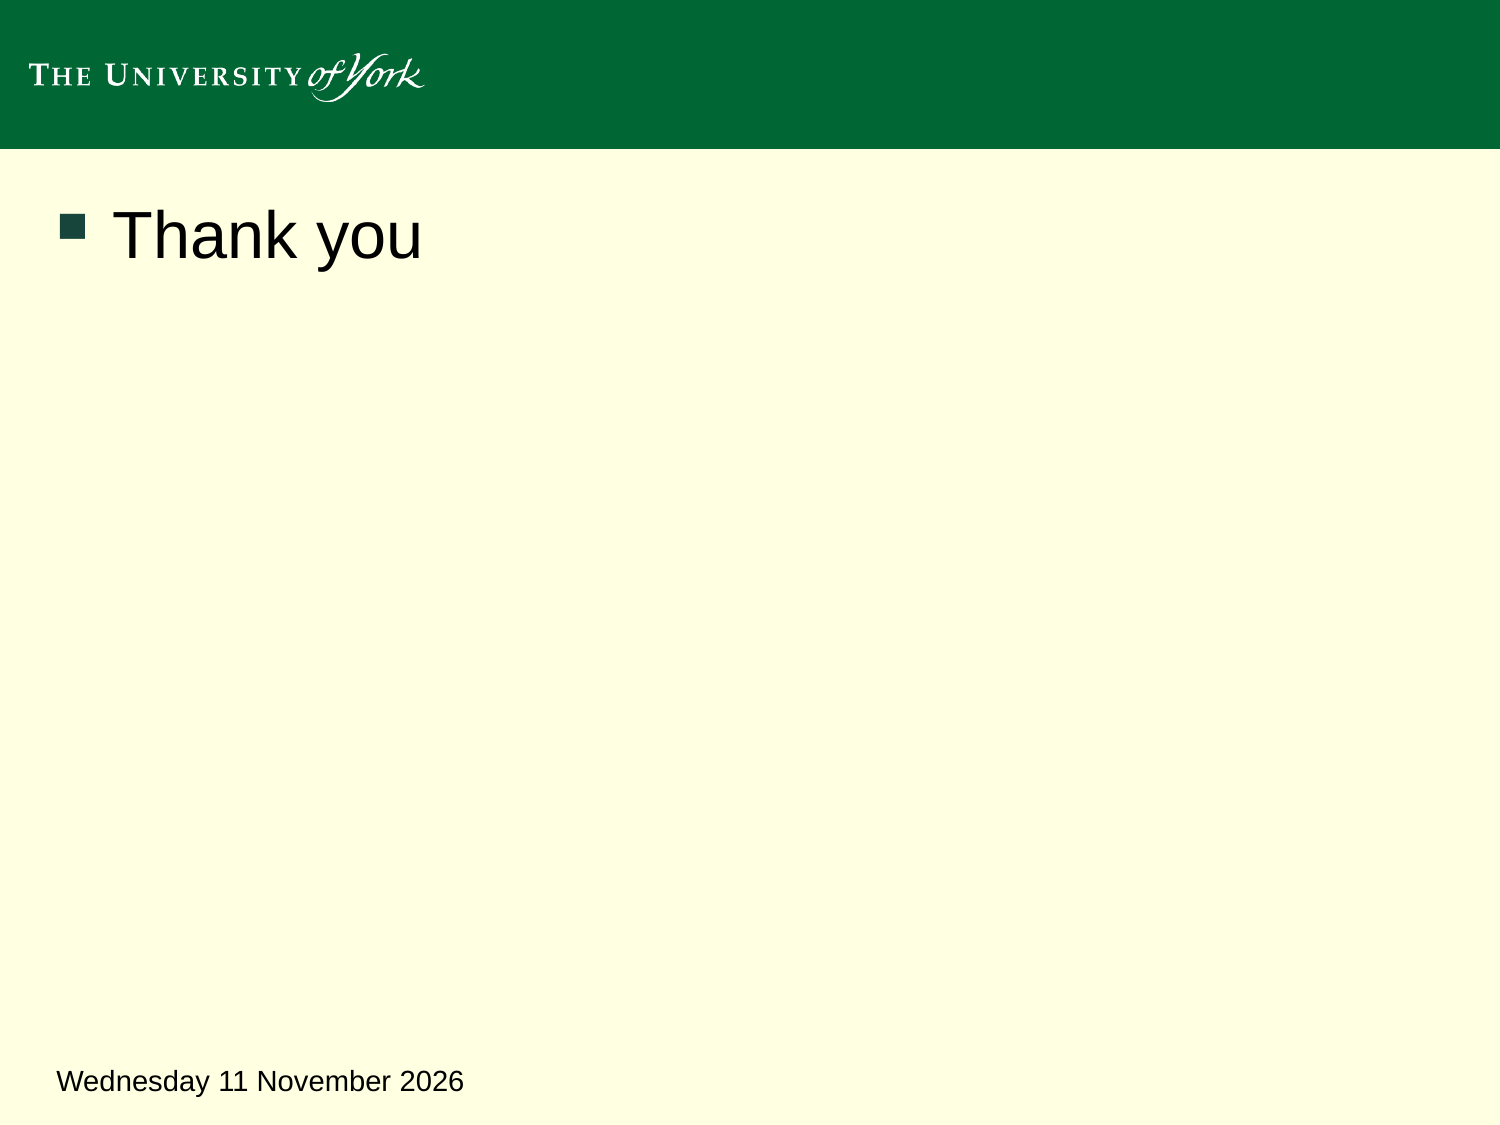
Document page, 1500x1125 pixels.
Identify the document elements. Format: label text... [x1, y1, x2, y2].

list Thank you [40, 184, 1424, 1006]
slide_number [40, 1029, 515, 1106]
picture [29, 53, 425, 102]
